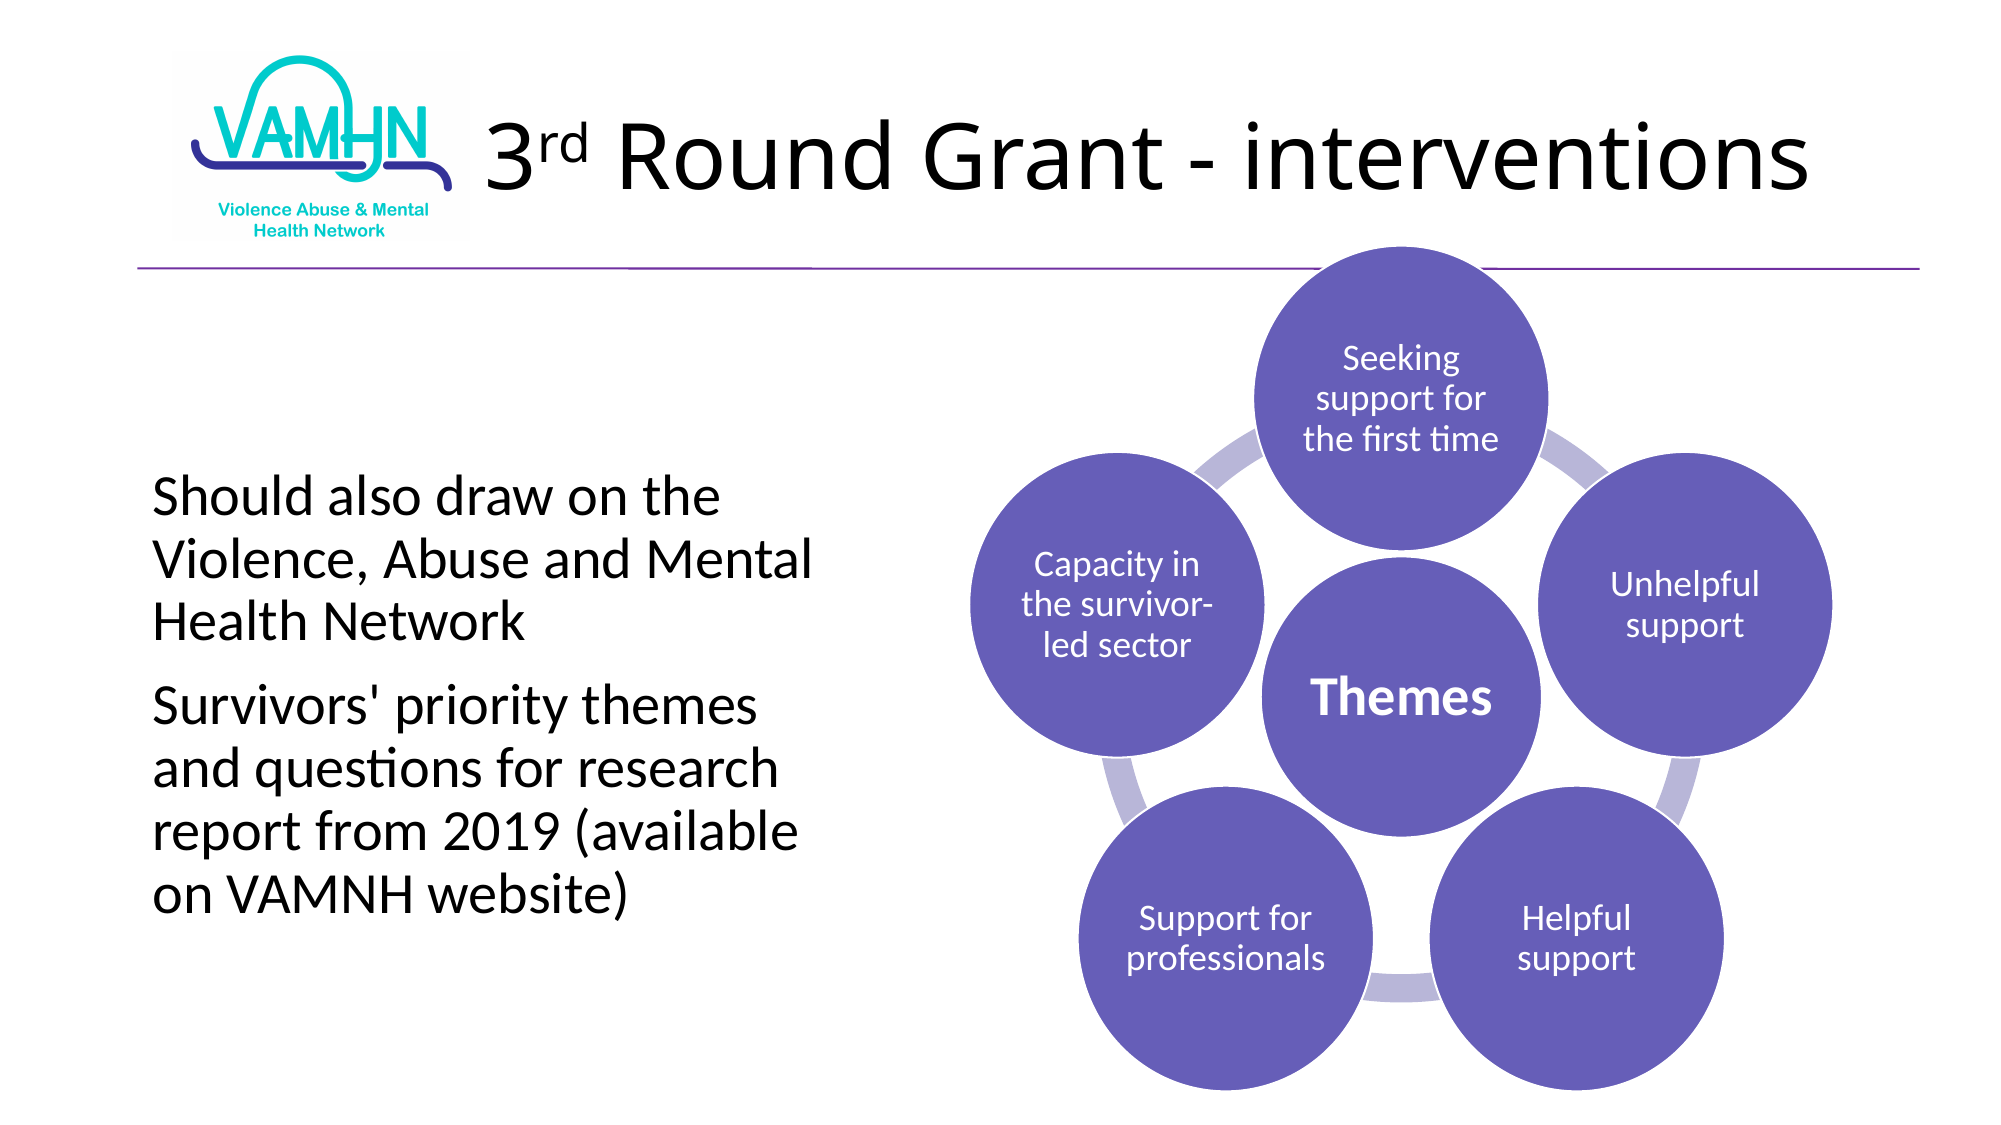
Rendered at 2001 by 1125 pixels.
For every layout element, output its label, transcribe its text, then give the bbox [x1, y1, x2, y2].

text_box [852, 297, 1950, 1040]
picture [172, 51, 470, 241]
list Should also draw on the Violence, Abuse and Mental Health Network Survivors' priority themes and questions for research report from 2019 (available on VAMNH website) [137, 283, 837, 1073]
title 3rd Round Grant - interventions [469, 51, 1920, 267]
